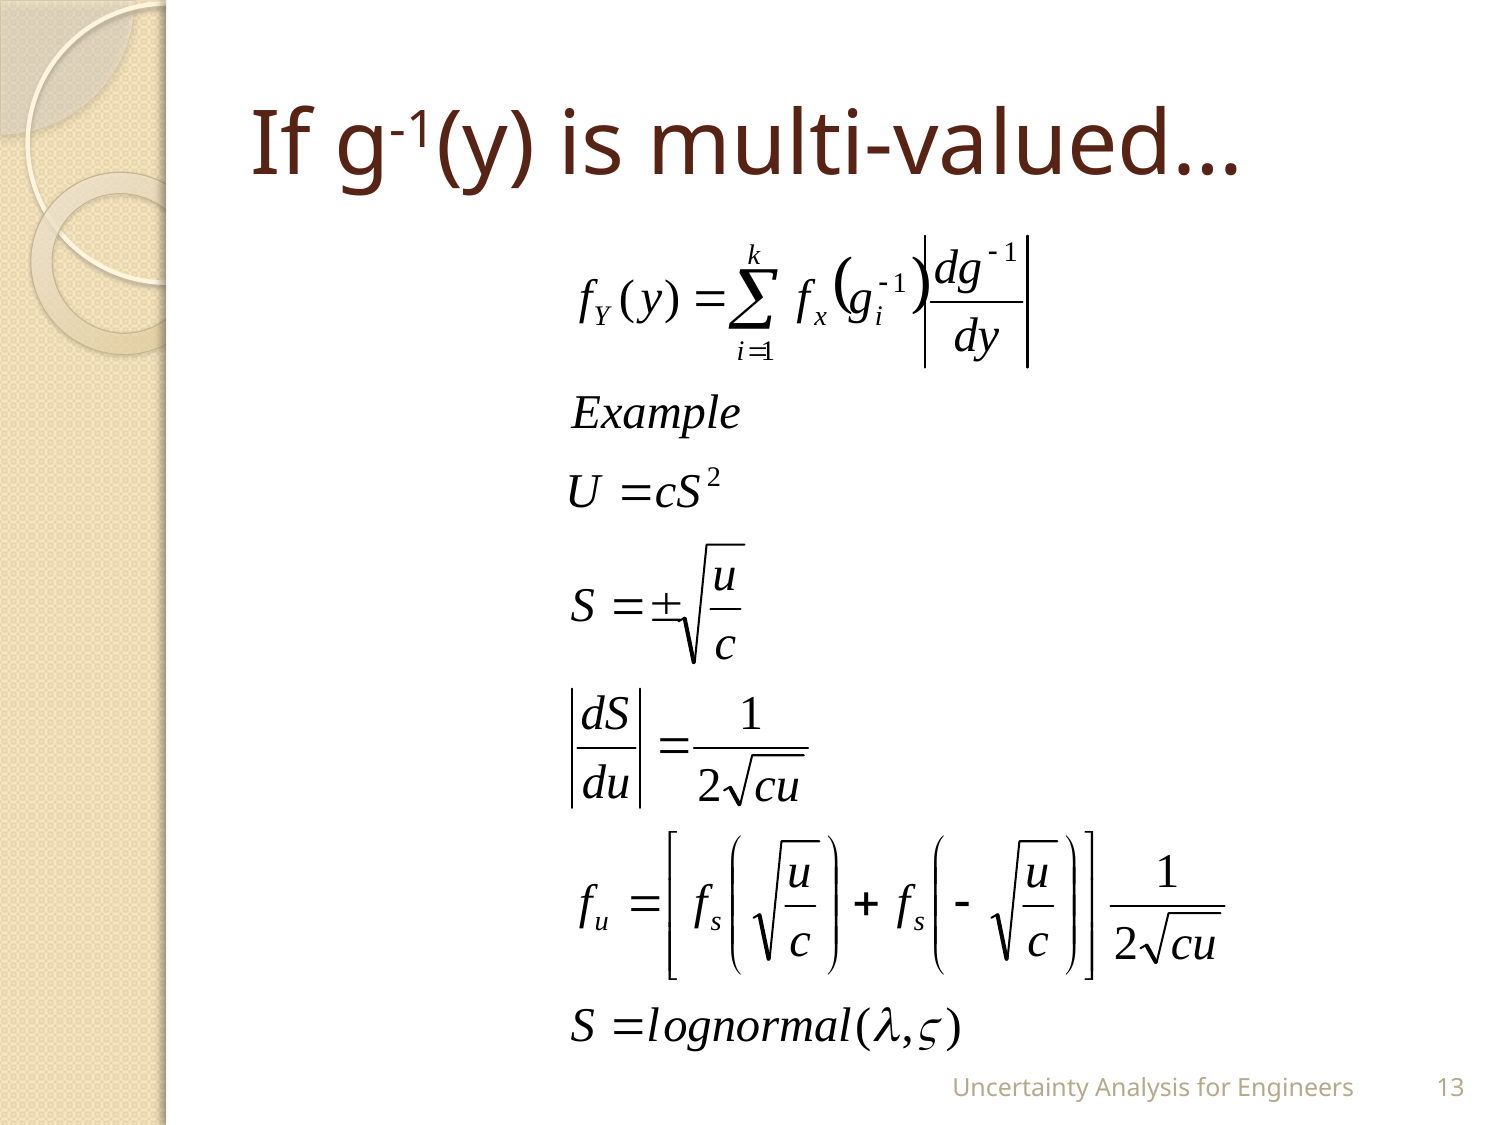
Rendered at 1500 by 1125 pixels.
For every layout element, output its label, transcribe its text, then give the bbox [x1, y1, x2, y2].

slide_number 13 [1413, 1034, 1488, 1113]
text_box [562, 224, 1235, 1063]
title If g-1(y) is multi-valued… [235, 45, 1466, 233]
footer Uncertainty Analysis for Engineers [937, 1034, 1413, 1113]
